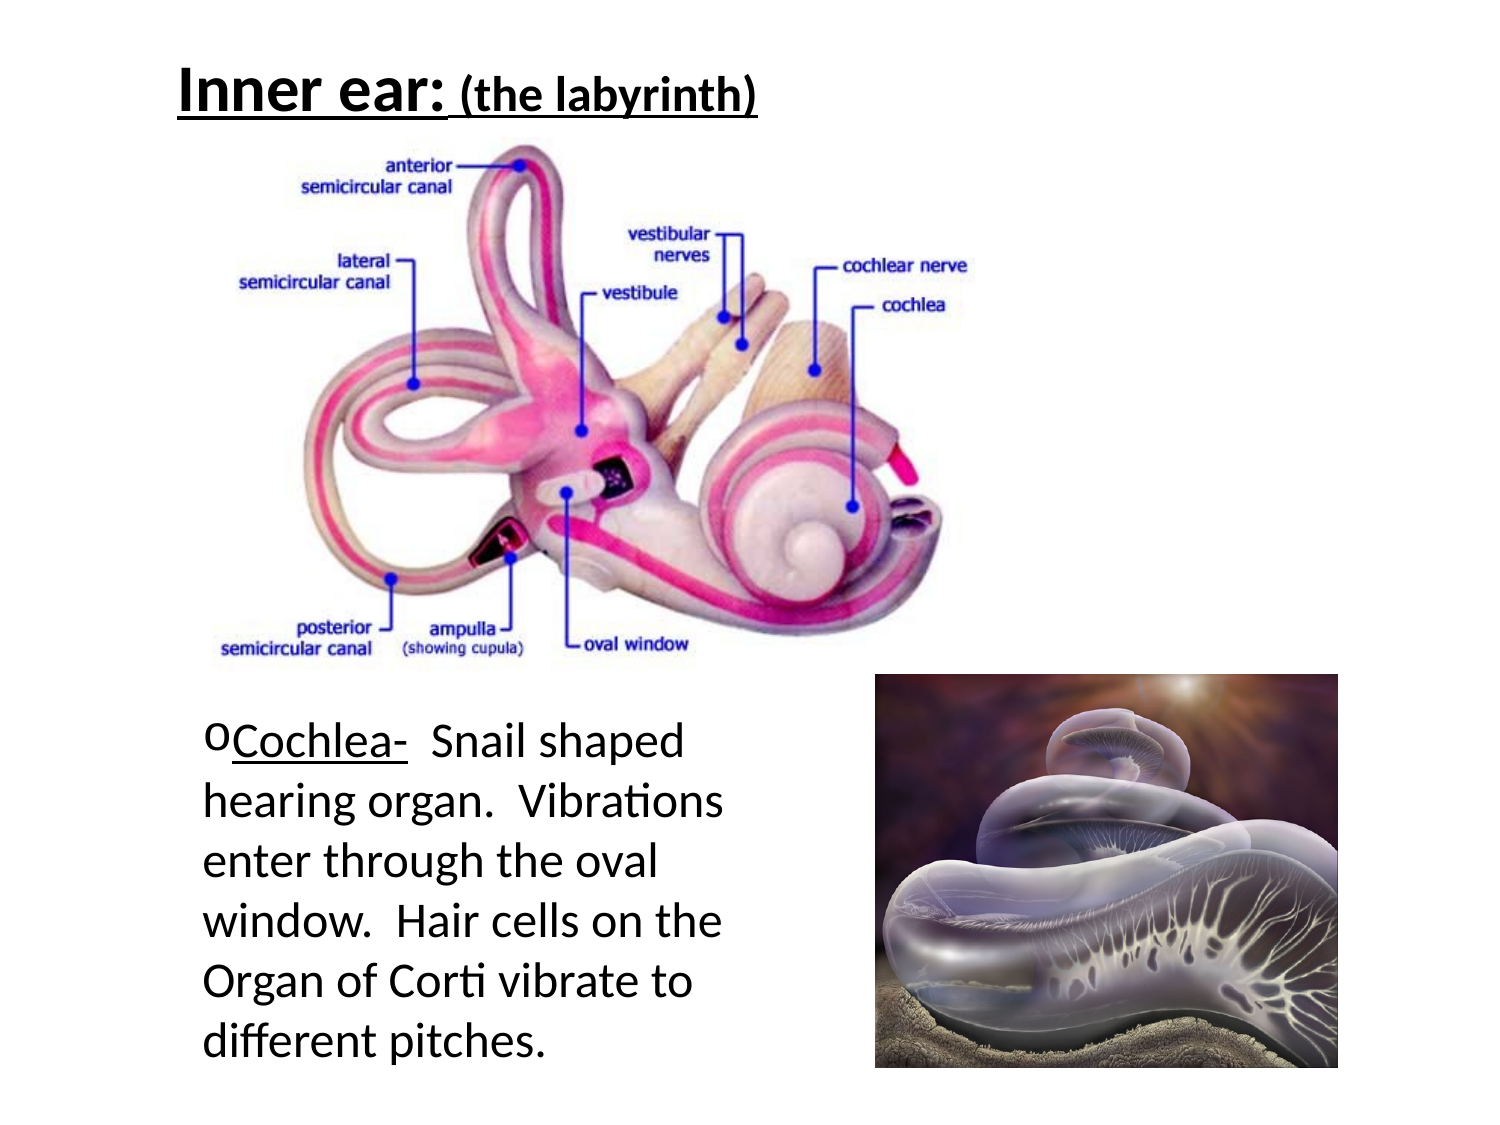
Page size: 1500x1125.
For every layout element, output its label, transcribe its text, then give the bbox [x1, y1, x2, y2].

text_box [187, 674, 1338, 1079]
picture [212, 137, 976, 674]
text_box Inner ear: (the labyrinth) [162, 37, 888, 253]
